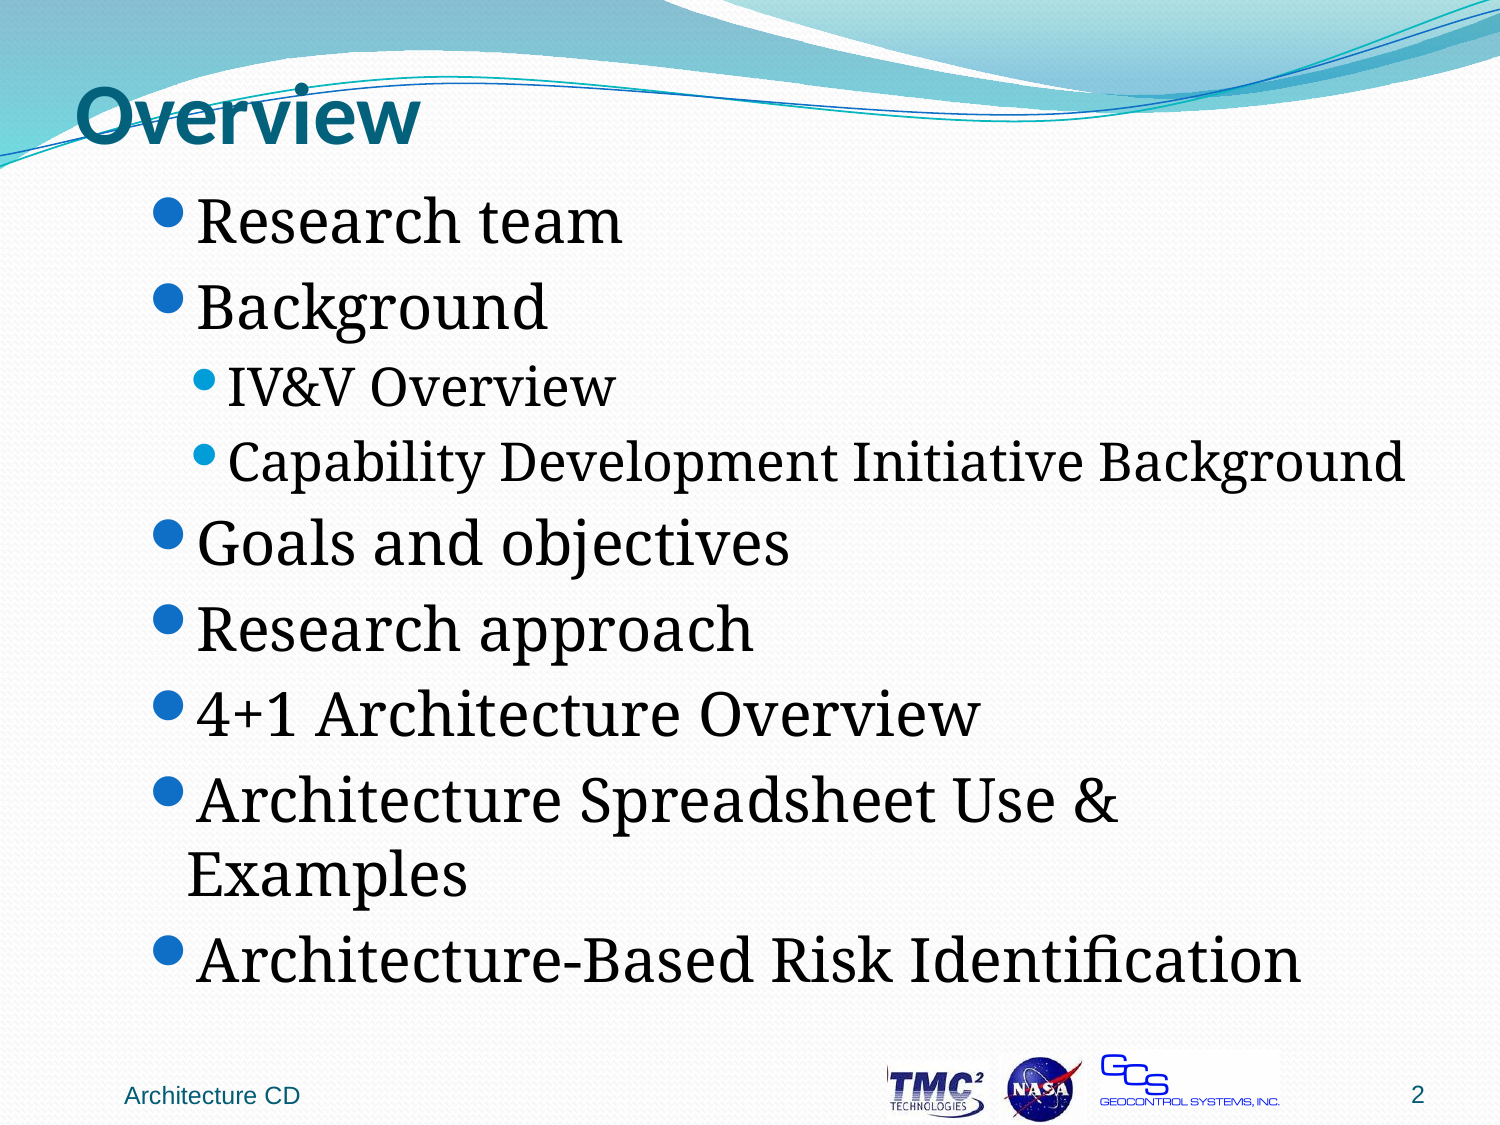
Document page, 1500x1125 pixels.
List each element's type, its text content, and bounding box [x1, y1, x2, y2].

title Overview [75, 50, 1425, 163]
picture [887, 1061, 988, 1121]
footer Architecture CD [75, 1050, 350, 1110]
picture [1100, 1050, 1280, 1108]
picture [999, 1055, 1087, 1125]
list Research team Background IV&V Overview Capability Development Initiative Background Goals and objectives Research approach 4+1 Architecture Overview Architecture Spreadsheet Use & Examples Architecture-Based Risk Identification [75, 174, 1425, 1050]
slide_number 2 [1299, 1049, 1425, 1109]
